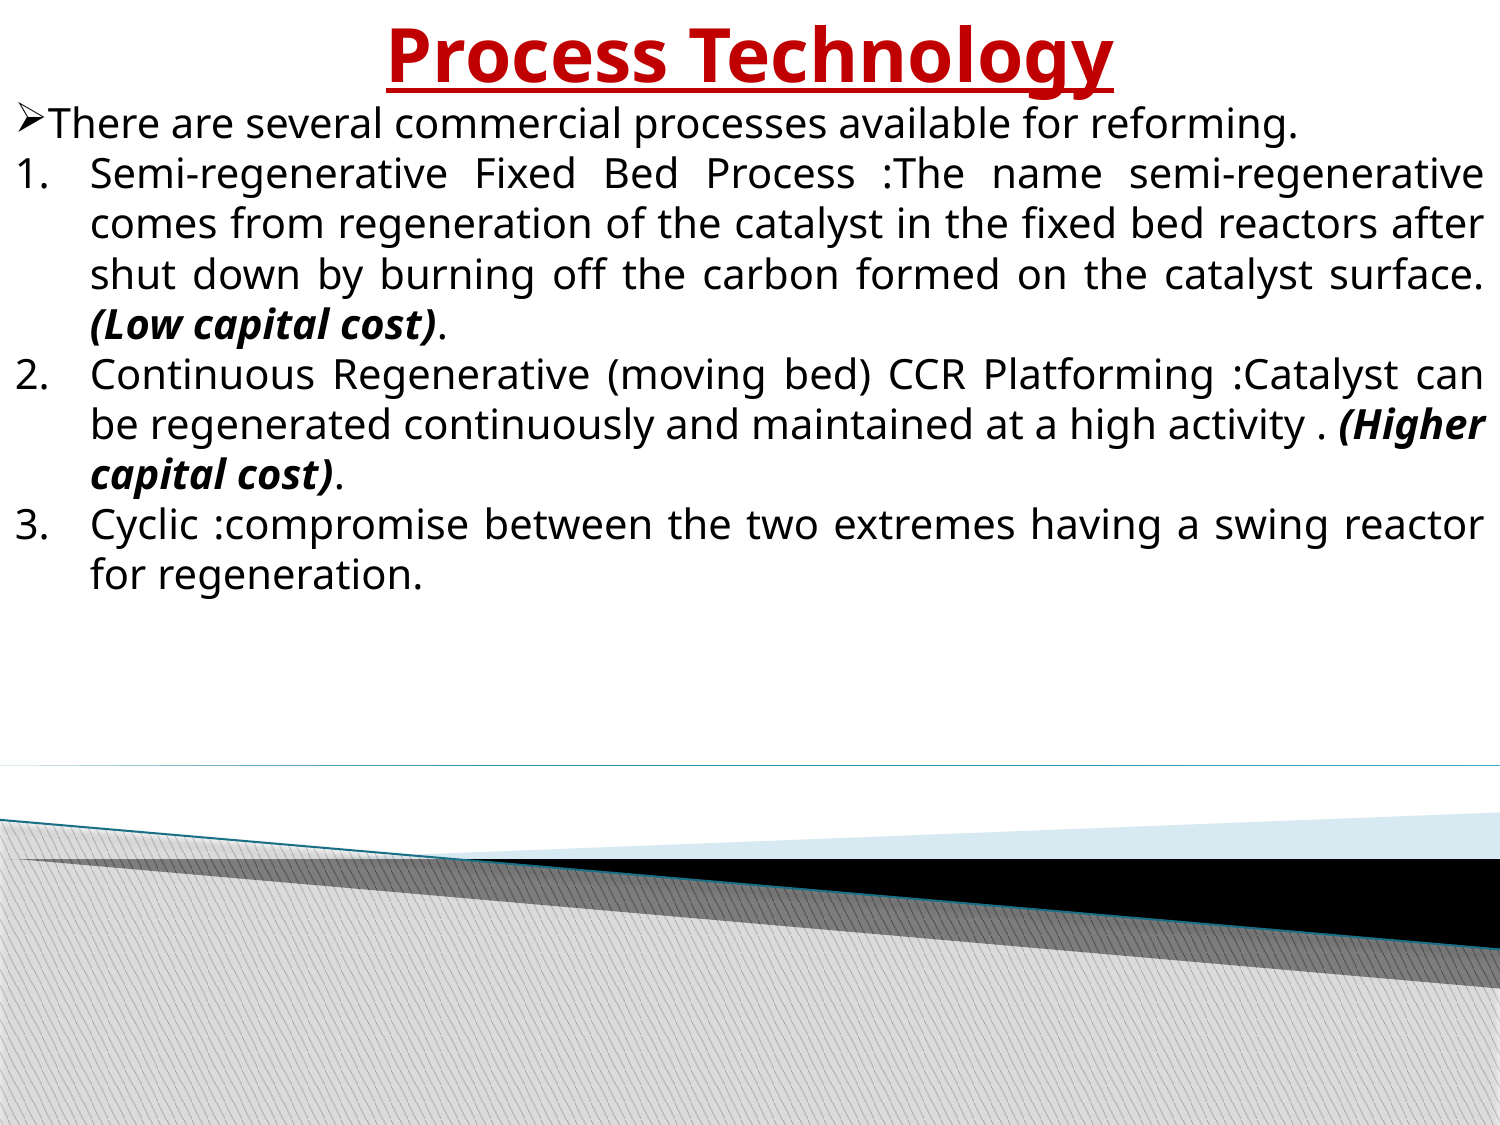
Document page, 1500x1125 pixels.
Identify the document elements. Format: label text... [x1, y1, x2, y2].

text_box Process Technology There are several commercial processes available for reforming. Semi-regenerative Fixed Bed Process :The name semi-regenerative comes from regeneration of the catalyst in the fixed bed reactors after shut down by burning off the carbon formed on the catalyst surface. (Low capital cost). Continuous Regenerative (moving bed) CCR Platforming :Catalyst can be regenerated continuously and maintained at a high activity . (Higher capital cost). Cyclic :compromise between the two extremes having a swing reactor for regeneration. [0, 0, 1500, 985]
picture [1458, 985, 1500, 989]
